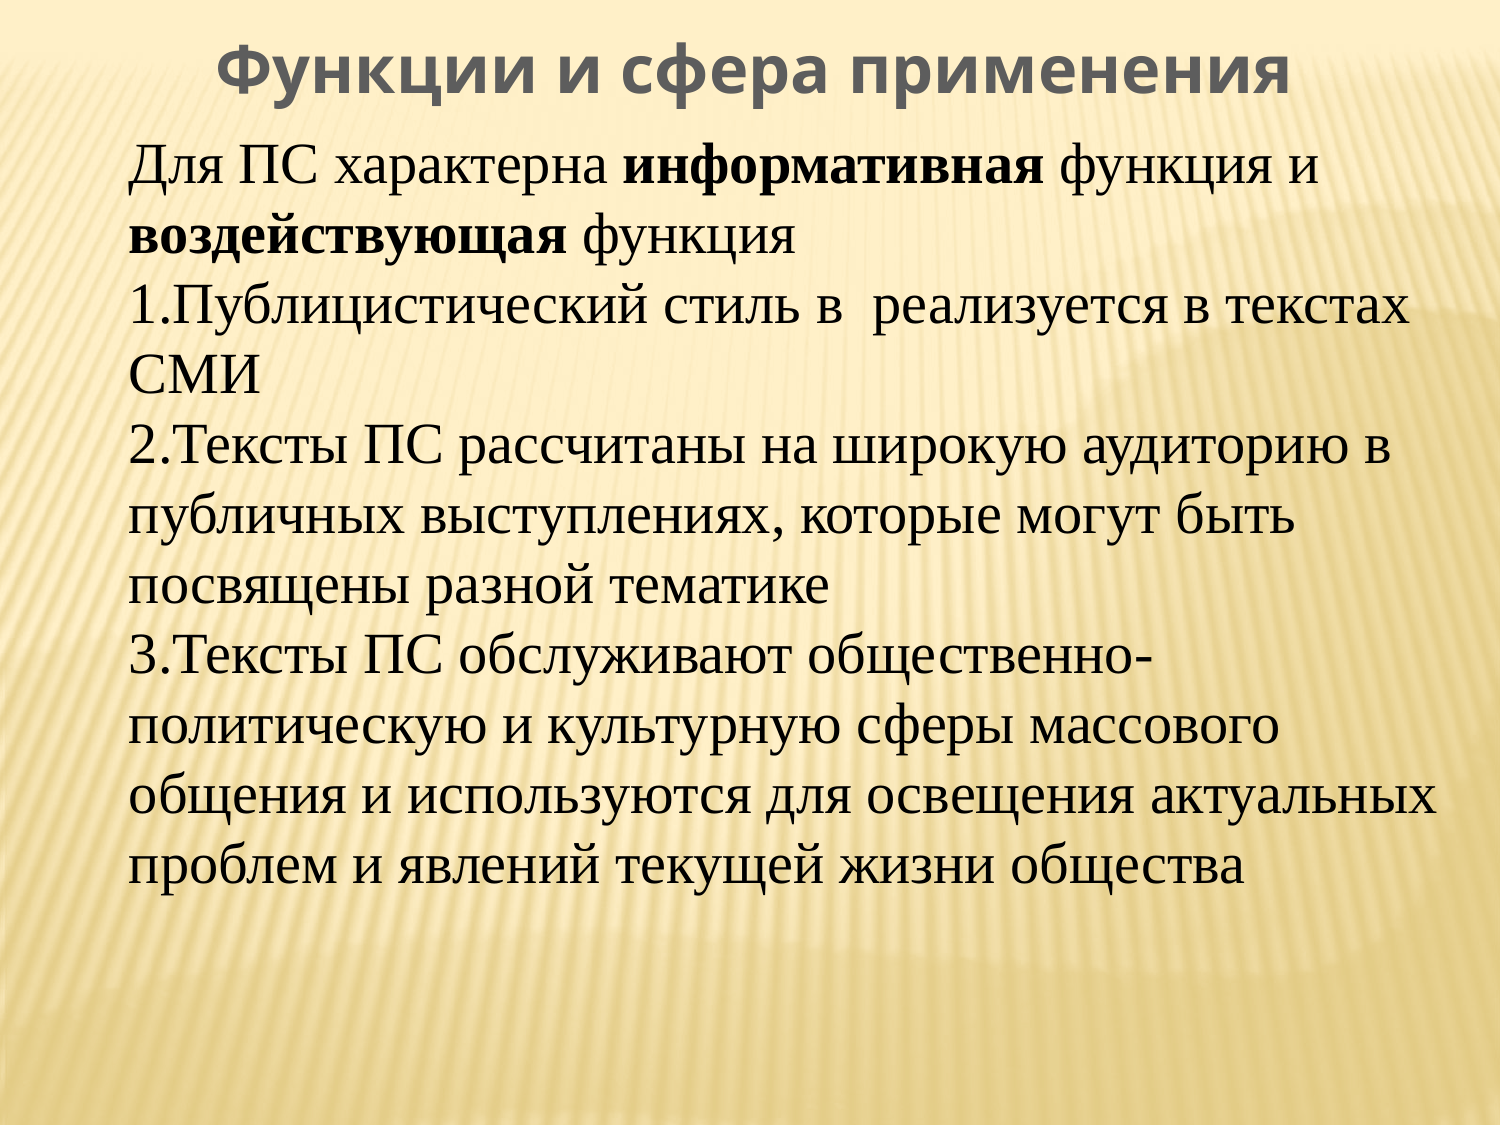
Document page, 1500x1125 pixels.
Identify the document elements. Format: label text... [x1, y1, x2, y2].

text_box Функции и сфера применения [200, 19, 1309, 114]
text_box Для ПС характерна информативная функция и воздействующая функция 1.Публицистический стиль в реализуется в текстах СМИ 2.Тексты ПС рассчитаны на широкую аудиторию в публичных выступлениях, которые могут быть посвящены разной тематике 3.Тексты ПС обслуживают общественно-политическую и культурную сферы массового общения и используются для освещения актуальных проблем и явлений текущей жизни общества [114, 117, 1500, 903]
